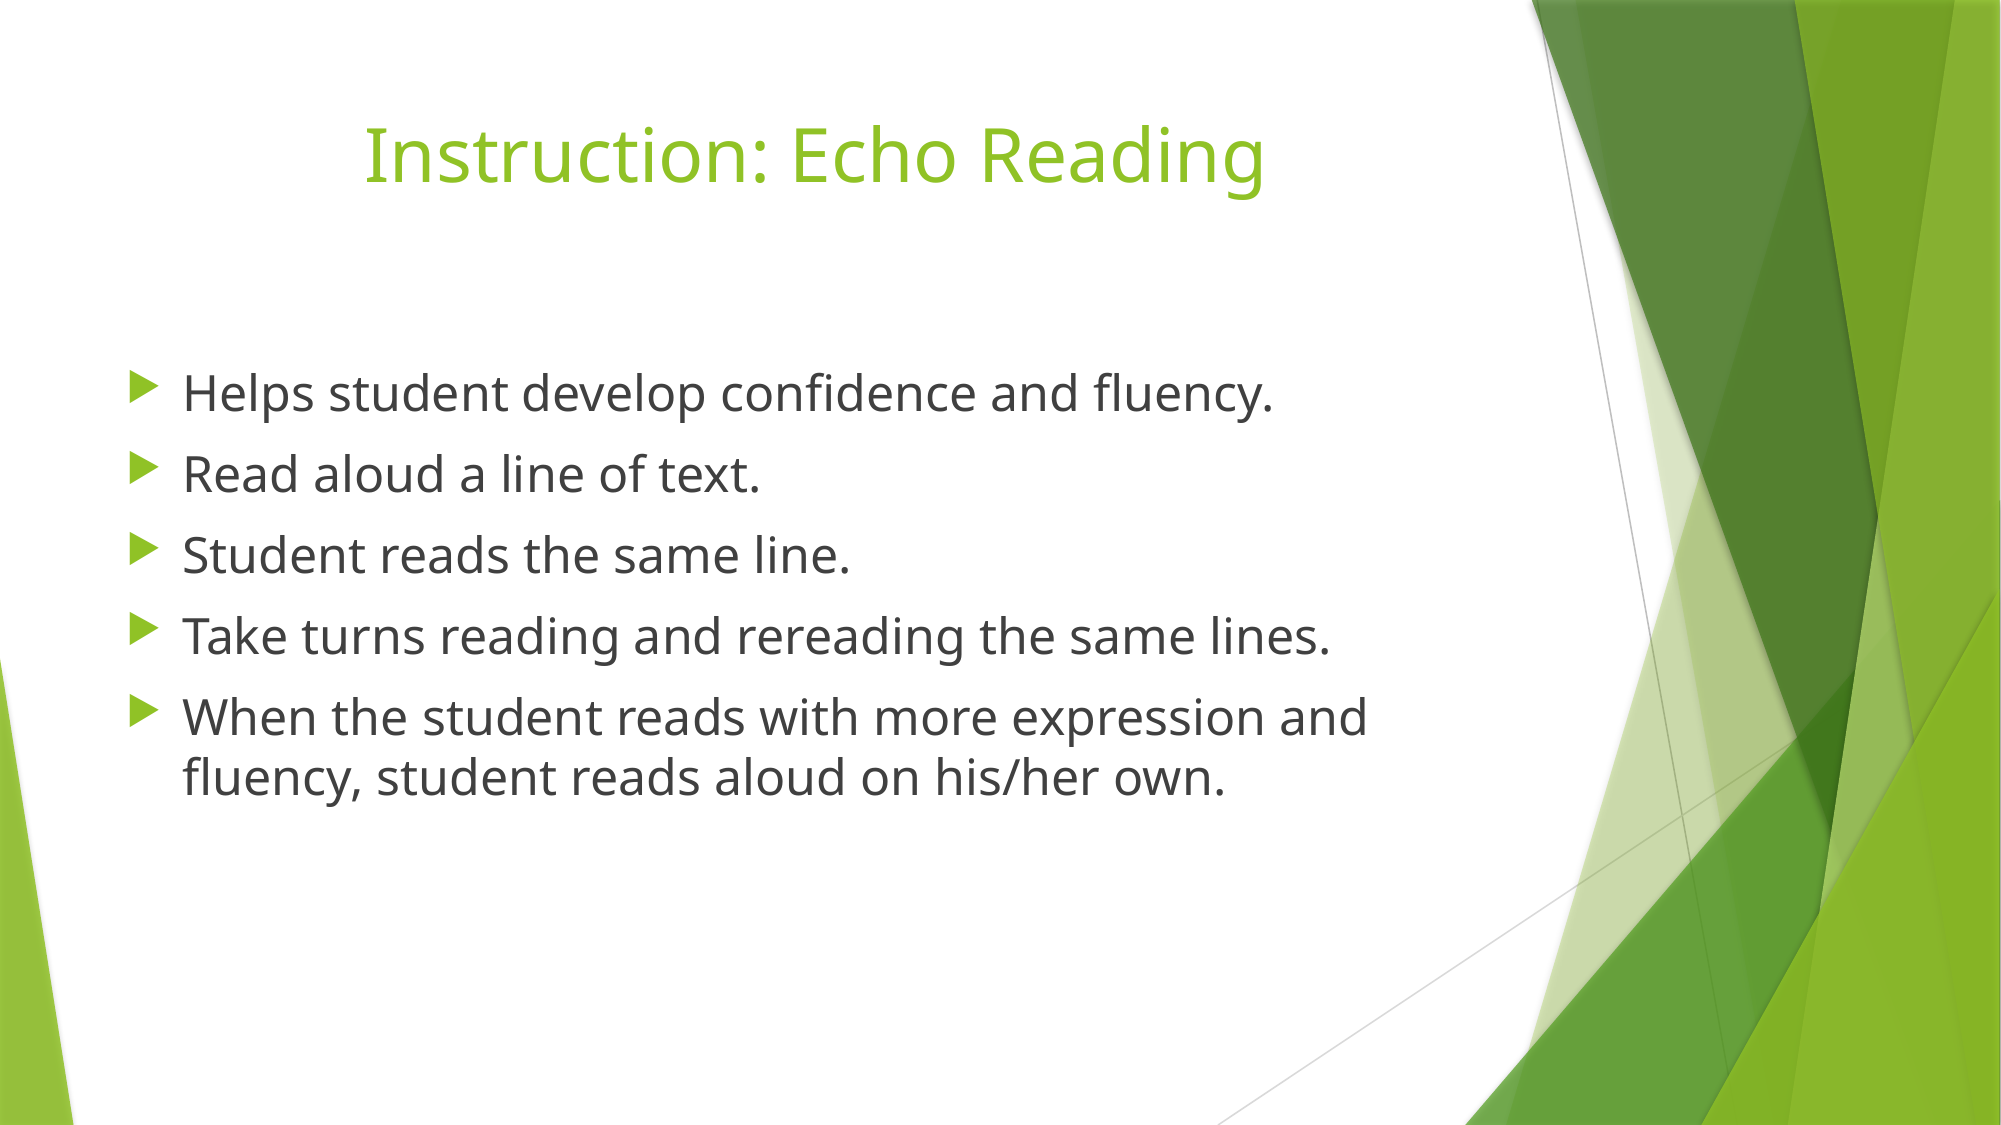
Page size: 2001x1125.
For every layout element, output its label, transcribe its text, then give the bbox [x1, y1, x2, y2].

list Helps student develop confidence and fluency. Read aloud a line of text. Student reads the same line. Take turns reading and rereading the same lines. When the student reads with more expression and fluency, student reads aloud on his/her own. [111, 354, 1522, 992]
title Instruction: Echo Reading [111, 99, 1522, 317]
